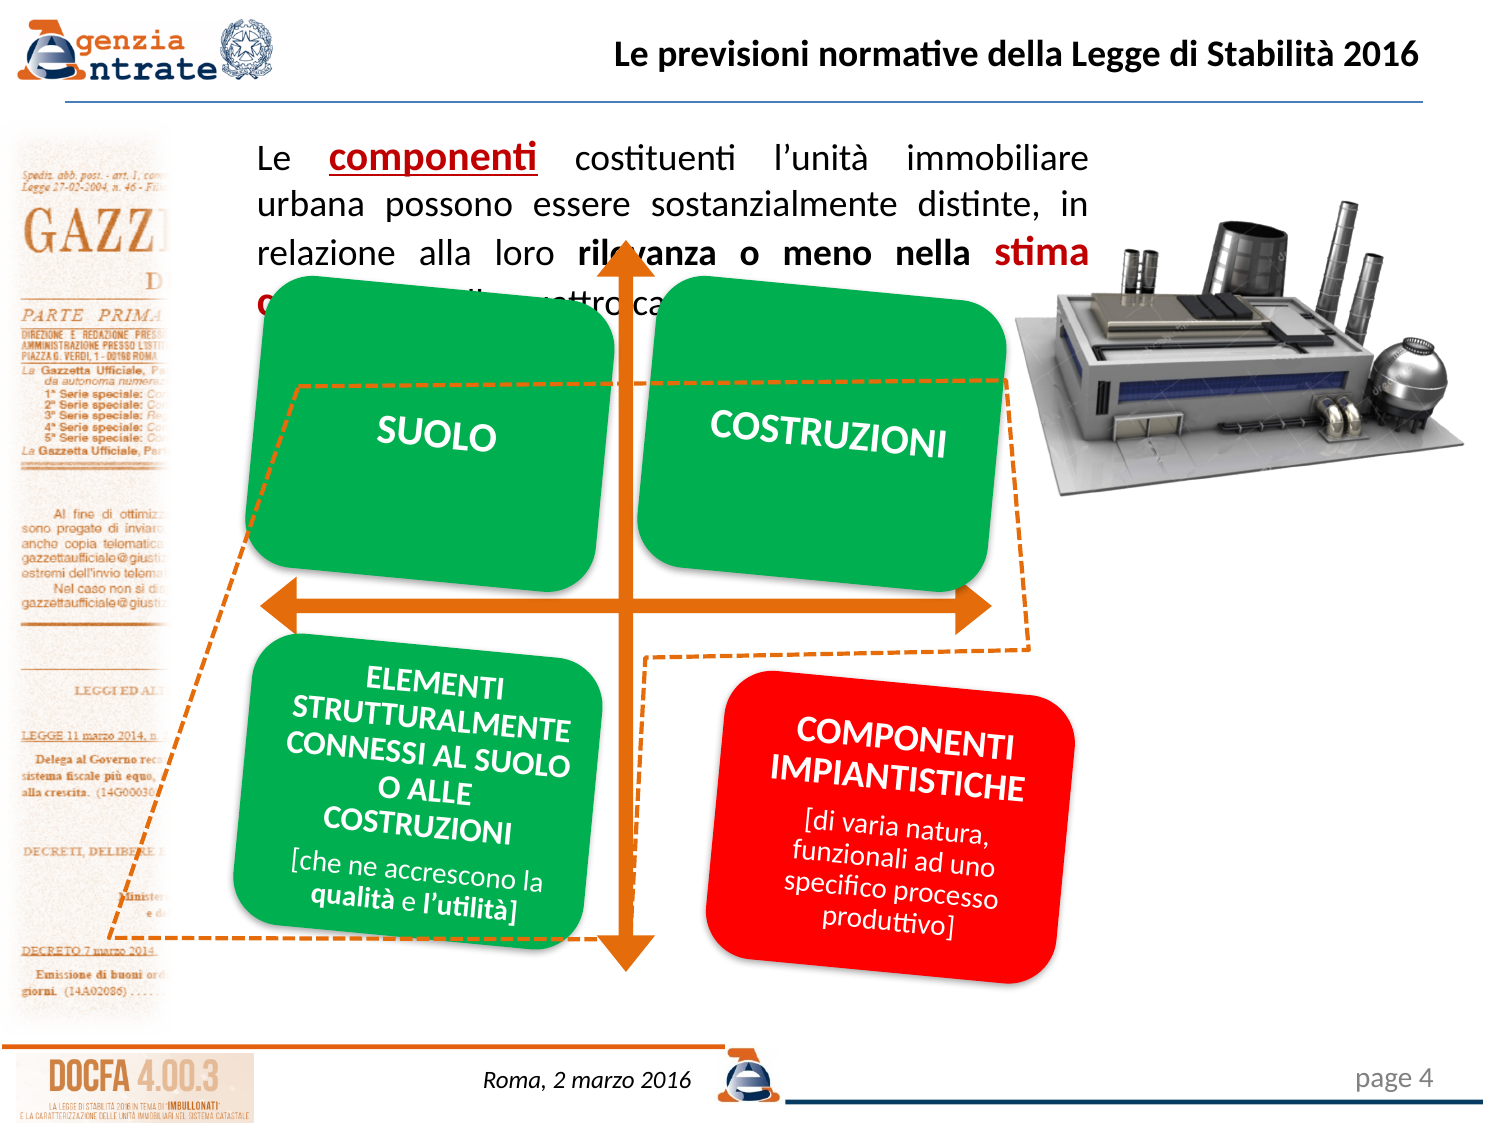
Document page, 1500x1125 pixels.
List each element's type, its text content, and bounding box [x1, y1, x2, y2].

picture [714, 1044, 784, 1105]
picture [0, 121, 174, 1036]
text_box Le componenti costituenti l’unità immobiliare urbana possono essere sostanzialmente distinte, in relazione alla loro rilevanza o meno nella stima catastale, nelle quattro categorie: [242, 121, 1105, 238]
picture [1002, 140, 1500, 570]
text_box Le previsioni normative della Legge di Stabilità 2016 [530, 19, 1436, 90]
picture [16, 19, 273, 80]
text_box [40, 239, 1211, 973]
